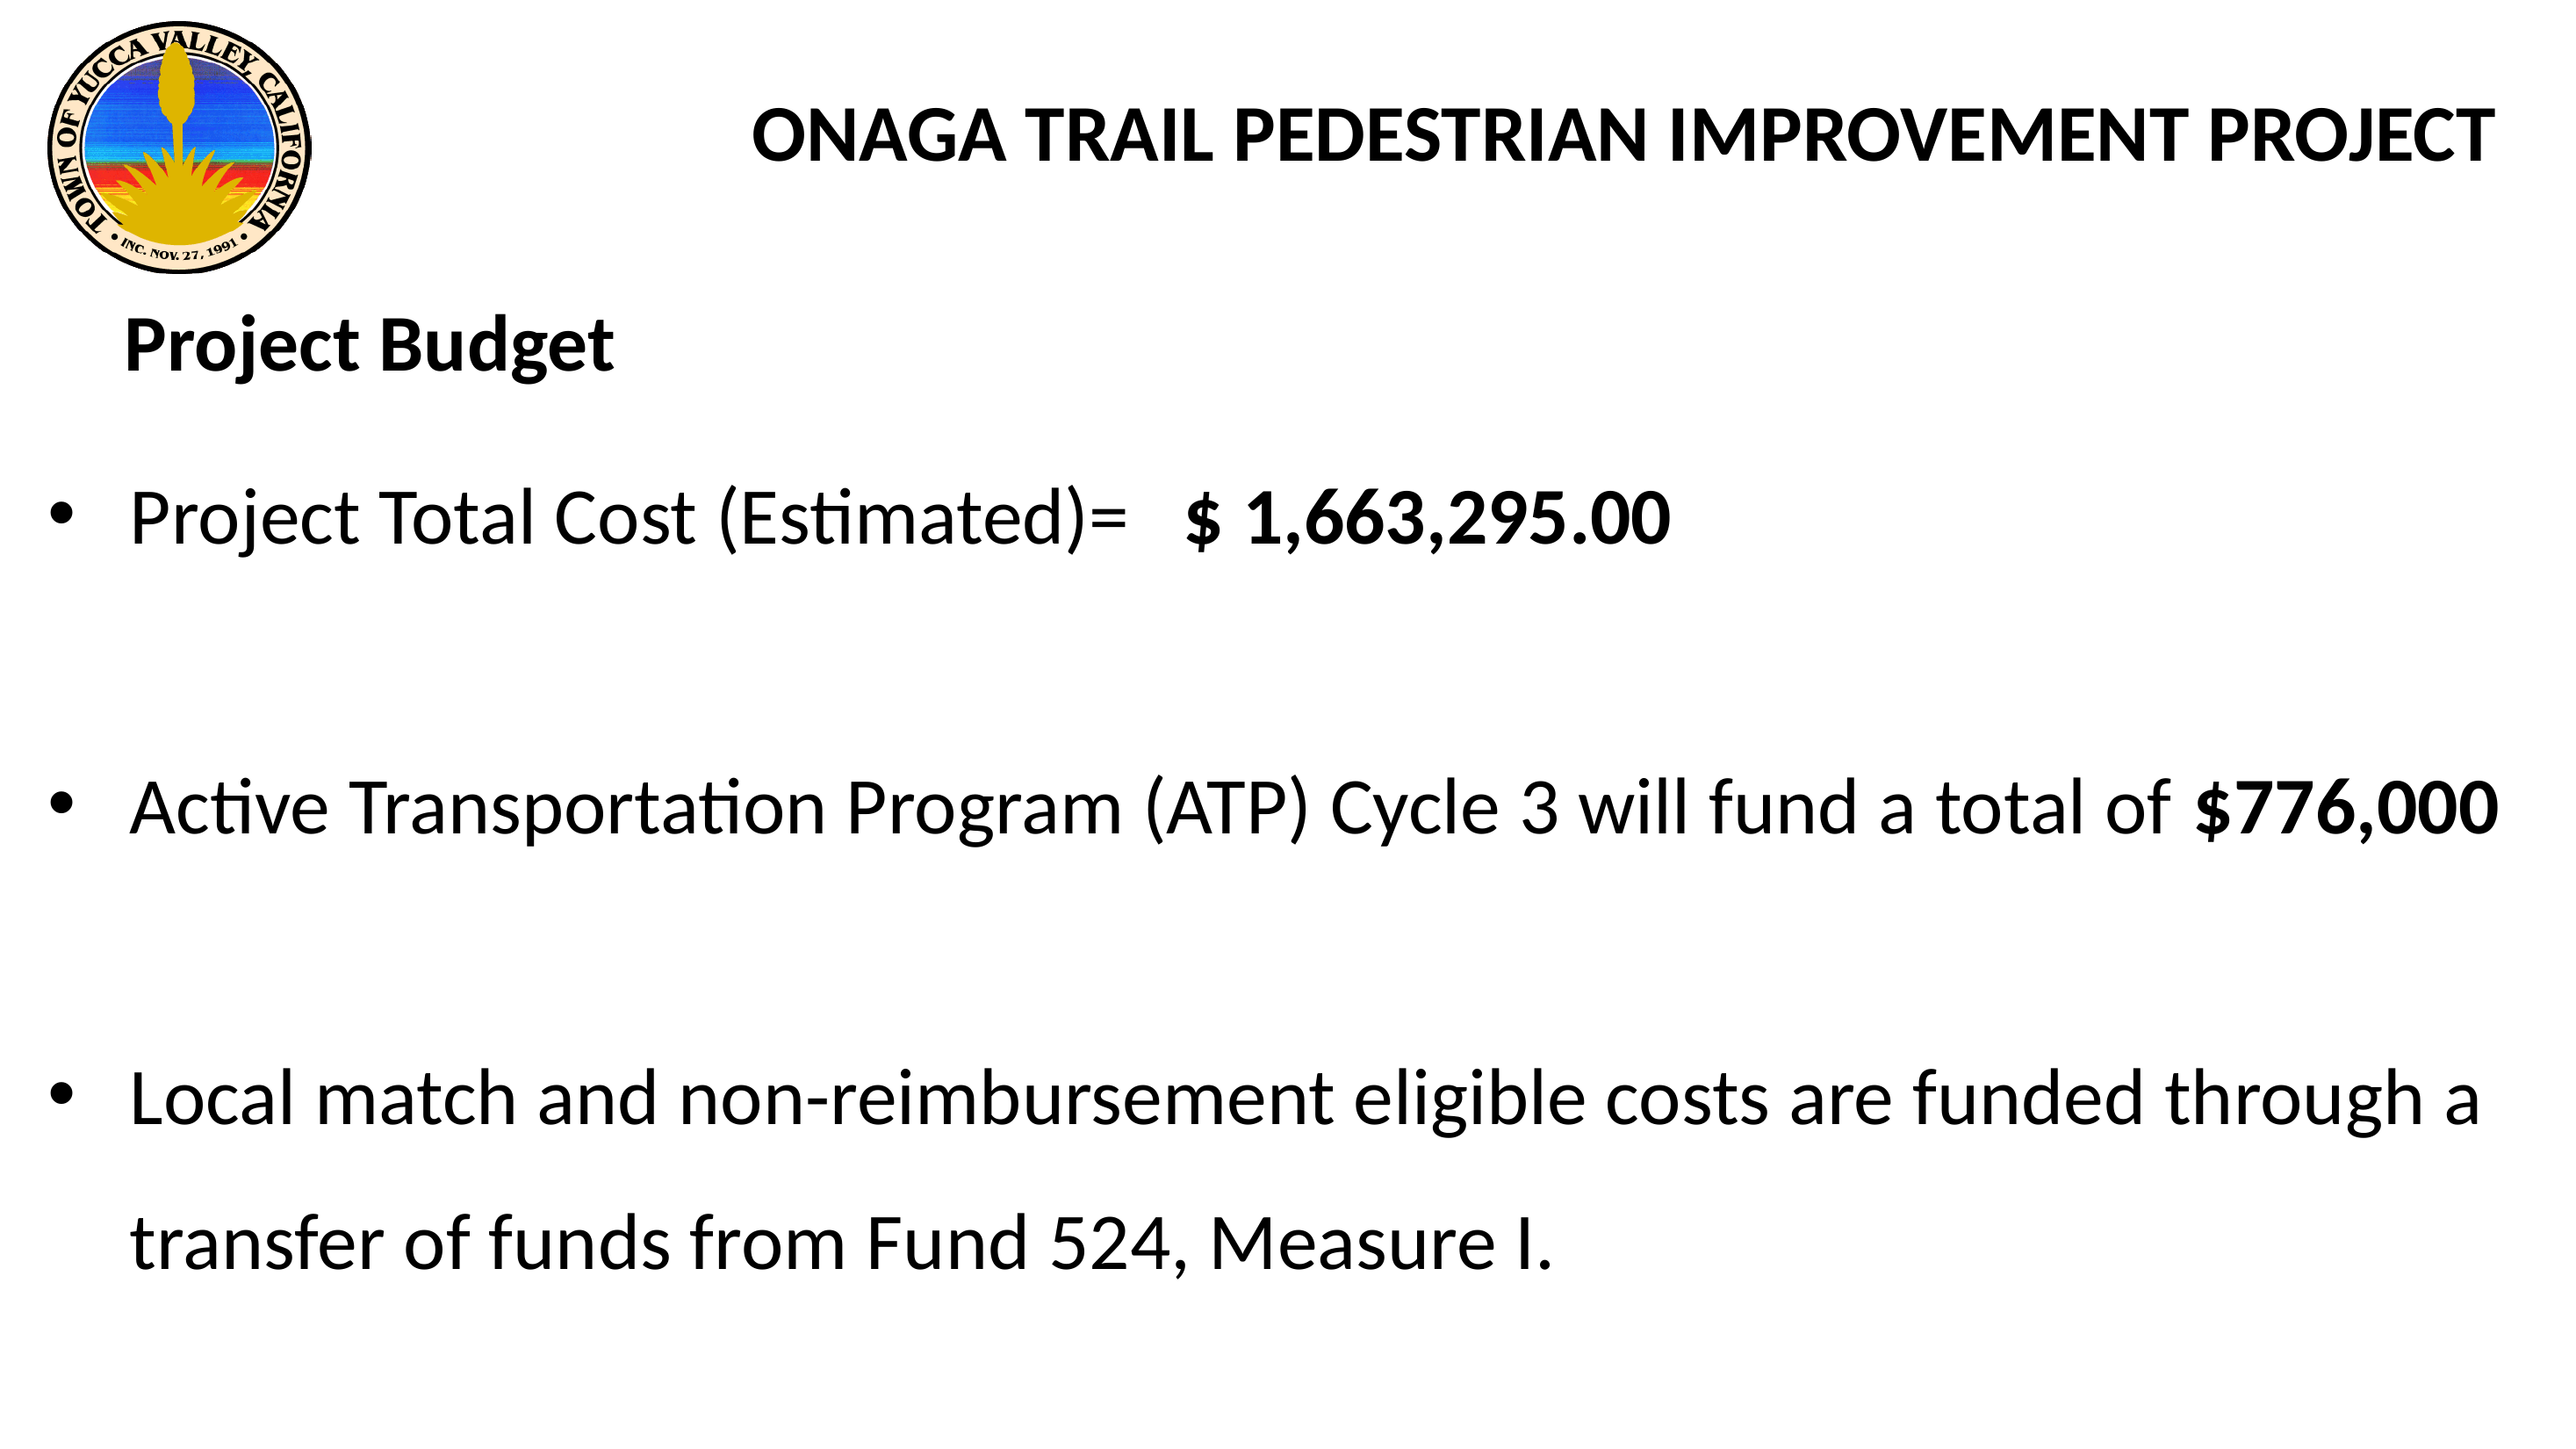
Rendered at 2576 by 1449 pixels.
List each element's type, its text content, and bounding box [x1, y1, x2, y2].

picture [47, 21, 312, 275]
list Project Total Cost (Estimated)= $ 1,663,295.00 Active Transportation Program (ATP) Cycle 3 will fund a total of $776,000 Local match and non-reimbursement eligible costs are funded through a transfer of funds from Fund 524, Measure I. [47, 415, 2539, 1388]
text_box Onaga Trail Pedestrian Improvement Project [558, 74, 2512, 184]
text_box Project Budget [124, 290, 1195, 417]
